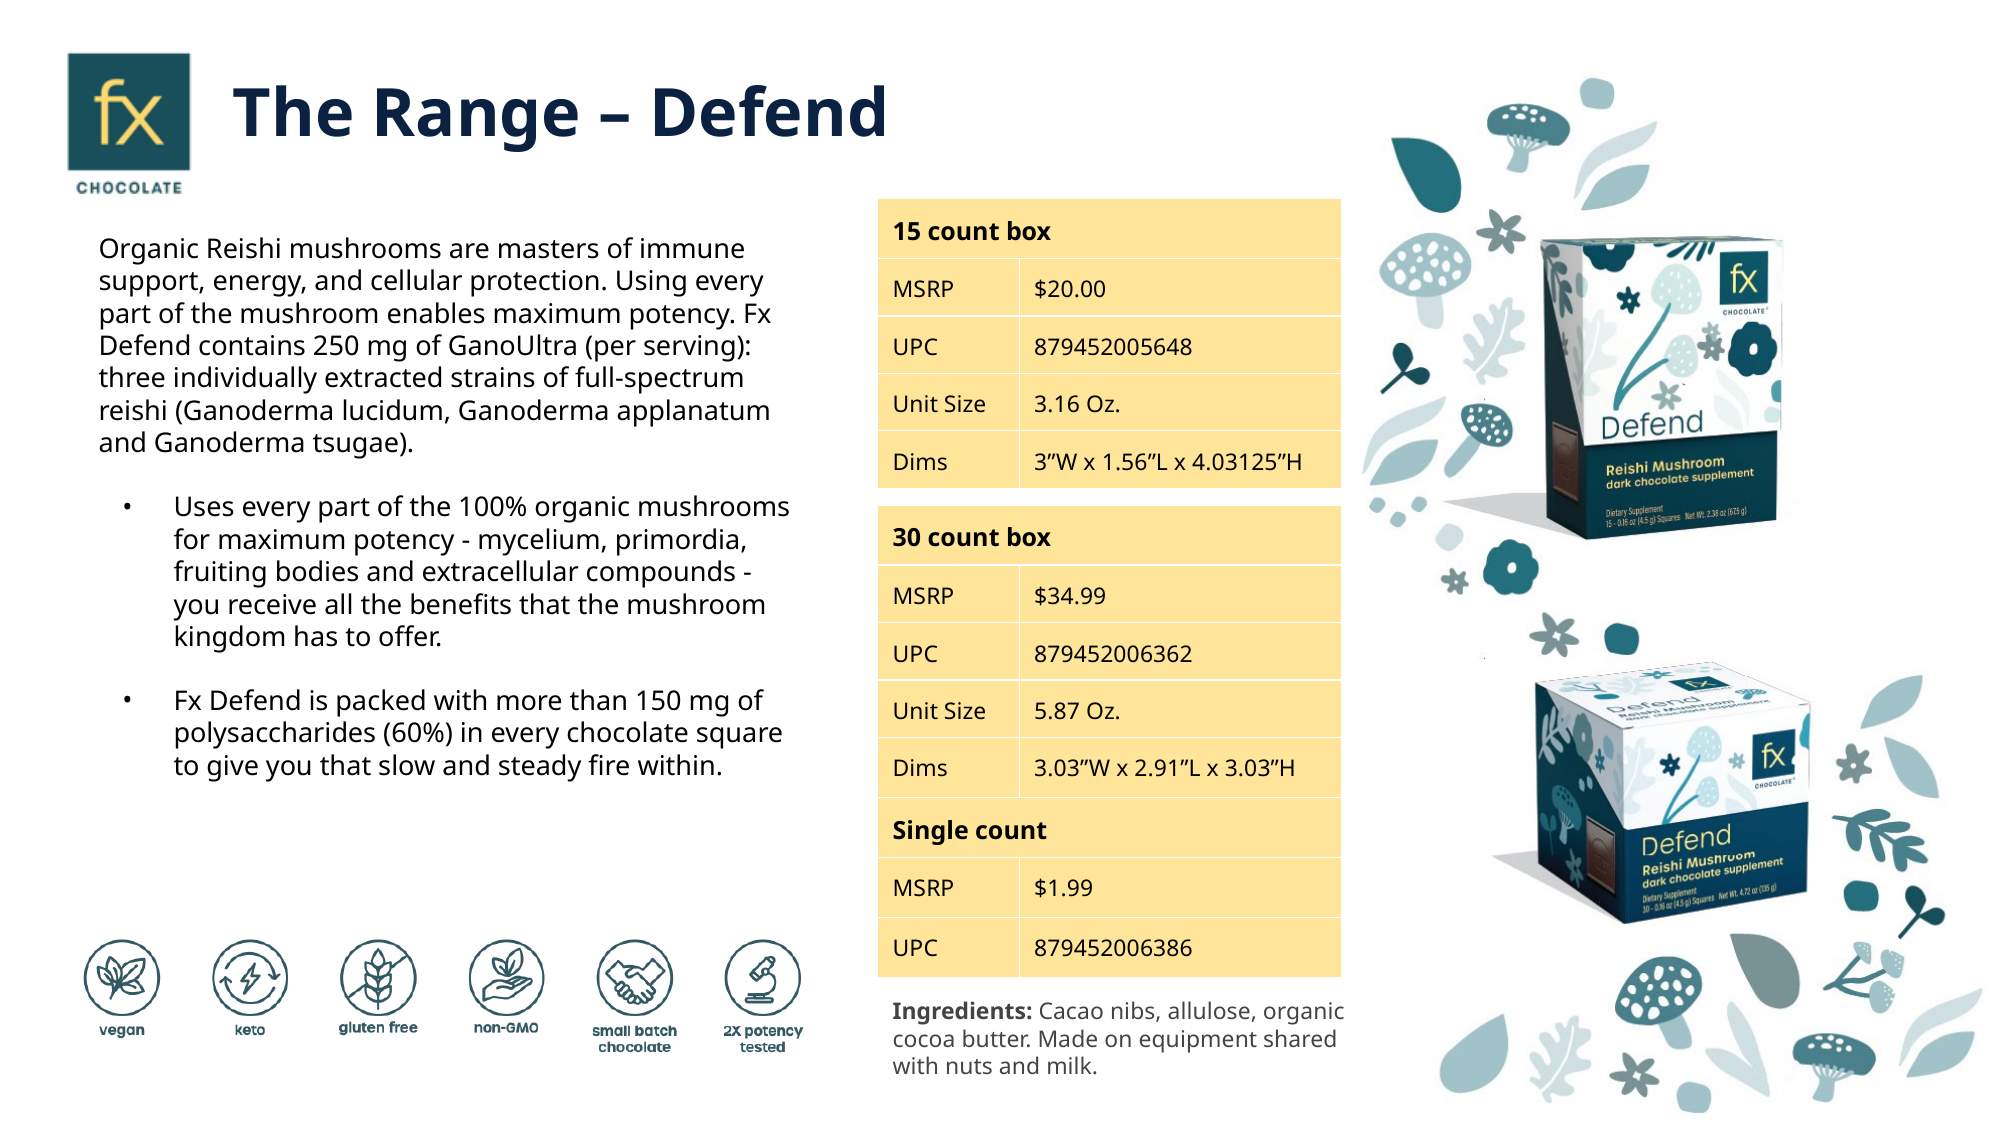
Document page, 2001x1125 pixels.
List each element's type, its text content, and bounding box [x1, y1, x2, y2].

table_cell MSRP [878, 259, 1019, 315]
table_cell UPC [878, 918, 1019, 977]
table_header 30 count box [878, 506, 1341, 564]
table_cell $1.99 [1020, 858, 1341, 917]
table_cell $34.99 [1020, 566, 1341, 622]
title The Range – Defend [217, 6, 1249, 224]
table_cell 879452005648 [1020, 317, 1341, 373]
picture [44, 35, 218, 224]
table_cell 3.03”W x 2.91”L x 3.03”H [1020, 738, 1341, 797]
picture [1349, 56, 2000, 1125]
table_cell 879452006386 [1020, 918, 1341, 977]
table_cell Dims [878, 431, 1019, 488]
table_cell Single count [878, 798, 1341, 857]
table_cell MSRP [878, 566, 1019, 622]
table_cell Unit Size [878, 681, 1019, 737]
table_cell 3.16 Oz. [1020, 374, 1341, 430]
table_cell Unit Size [878, 374, 1019, 430]
table_cell MSRP [878, 858, 1019, 917]
text_box Organic Reishi mushrooms are masters of immune support, energy, and cellular protection. Using every part of the mushroom enables maximum potency. Fx Defend contains 250 mg of GanoUltra (per serving): three individually extracted strains of full-spectrum reishi (Ganoderma lucidum, Ganoderma applanatum and Ganoderma tsugae). Uses every part of the 100% organic mushrooms for maximum potency - mycelium, primordia, fruiting bodies and extracellular compounds - you receive all the benefits that the mushroom kingdom has to offer. Fx Defend is packed with more than 150 mg of polysaccharides (60%) in every chocolate square to give you that slow and steady fire within. [83, 223, 814, 898]
table_cell 3”W x 1.56”L x 4.03125”H [1020, 431, 1341, 488]
table_header 15 count box [878, 199, 1341, 258]
table_cell Dims [878, 738, 1019, 797]
picture [83, 939, 804, 1057]
table_cell 5.87 Oz. [1020, 681, 1341, 737]
table_cell 879452006362 [1020, 623, 1341, 679]
table_cell UPC [878, 317, 1019, 373]
table_cell UPC [878, 623, 1019, 679]
text_box Ingredients: Cacao nibs, allulose, organic cocoa butter. Made on equipment shared with nuts and milk. [877, 981, 1344, 1095]
table_cell $20.00 [1020, 259, 1341, 315]
